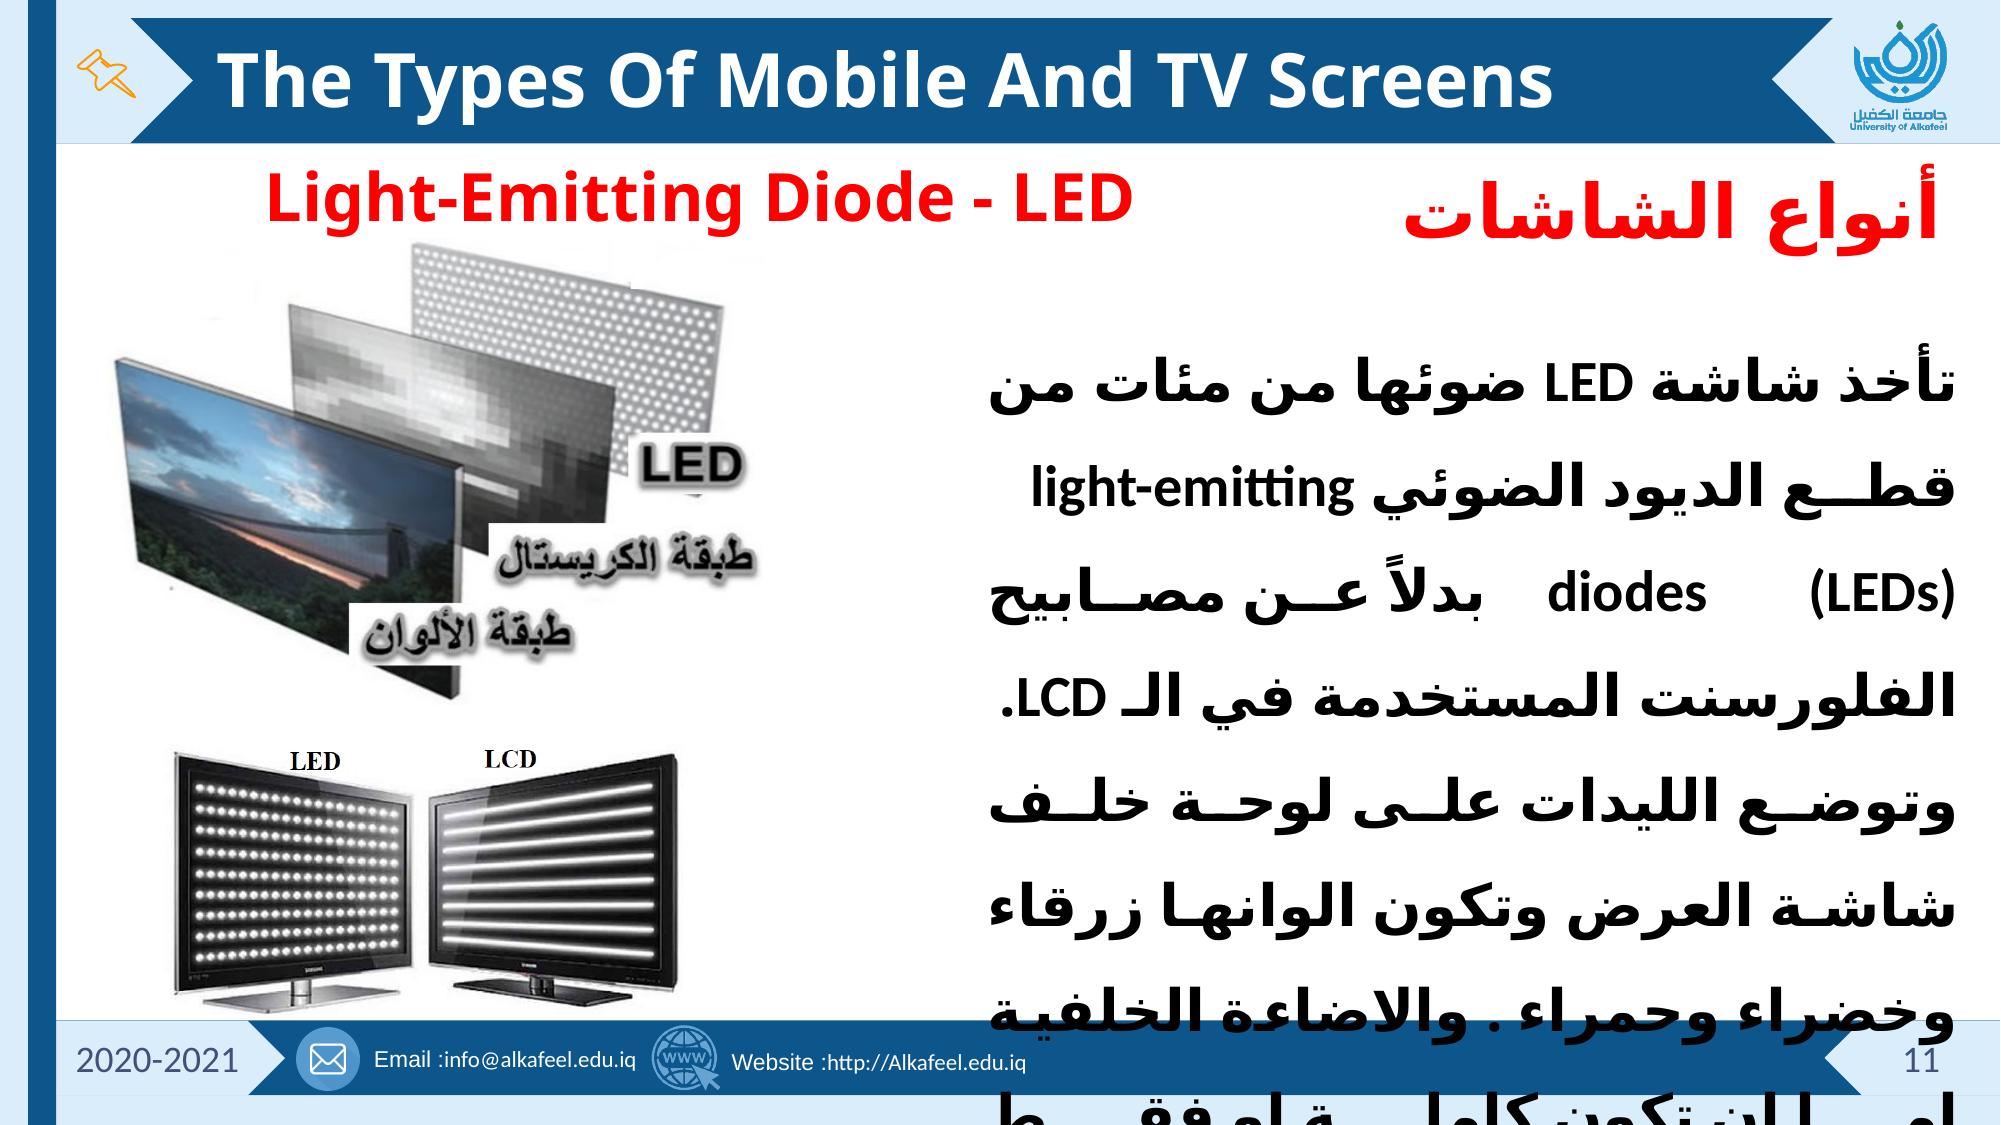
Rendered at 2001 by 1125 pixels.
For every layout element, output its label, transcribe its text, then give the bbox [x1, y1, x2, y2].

slide_number 2020-2021 [60, 1028, 258, 1088]
text_box أنواع الشاشات [1387, 155, 1957, 261]
text_box تأخذ شاشة LED ضوئها من مئات من قطع الديود الضوئي light-emitting diodes (LEDs) بدلاً عن مصابيح الفلورسنت المستخدمة في الـ LCD. وتوضع الليدات على لوحة خلف شاشة العرض وتكون الوانها زرقاء وخضراء وحمراء . والاضاءة الخلفية اما ان تكون كاملة او فقط بالأطراف. [973, 300, 1974, 1125]
picture [106, 237, 763, 705]
picture [159, 739, 693, 1019]
title The Types Of Mobile And TV Screens [201, 50, 1745, 117]
slide_number 11 [1974, 1028, 1982, 1088]
text_box Light-Emitting Diode - LED [249, 146, 1152, 242]
picture [1838, 16, 1957, 138]
